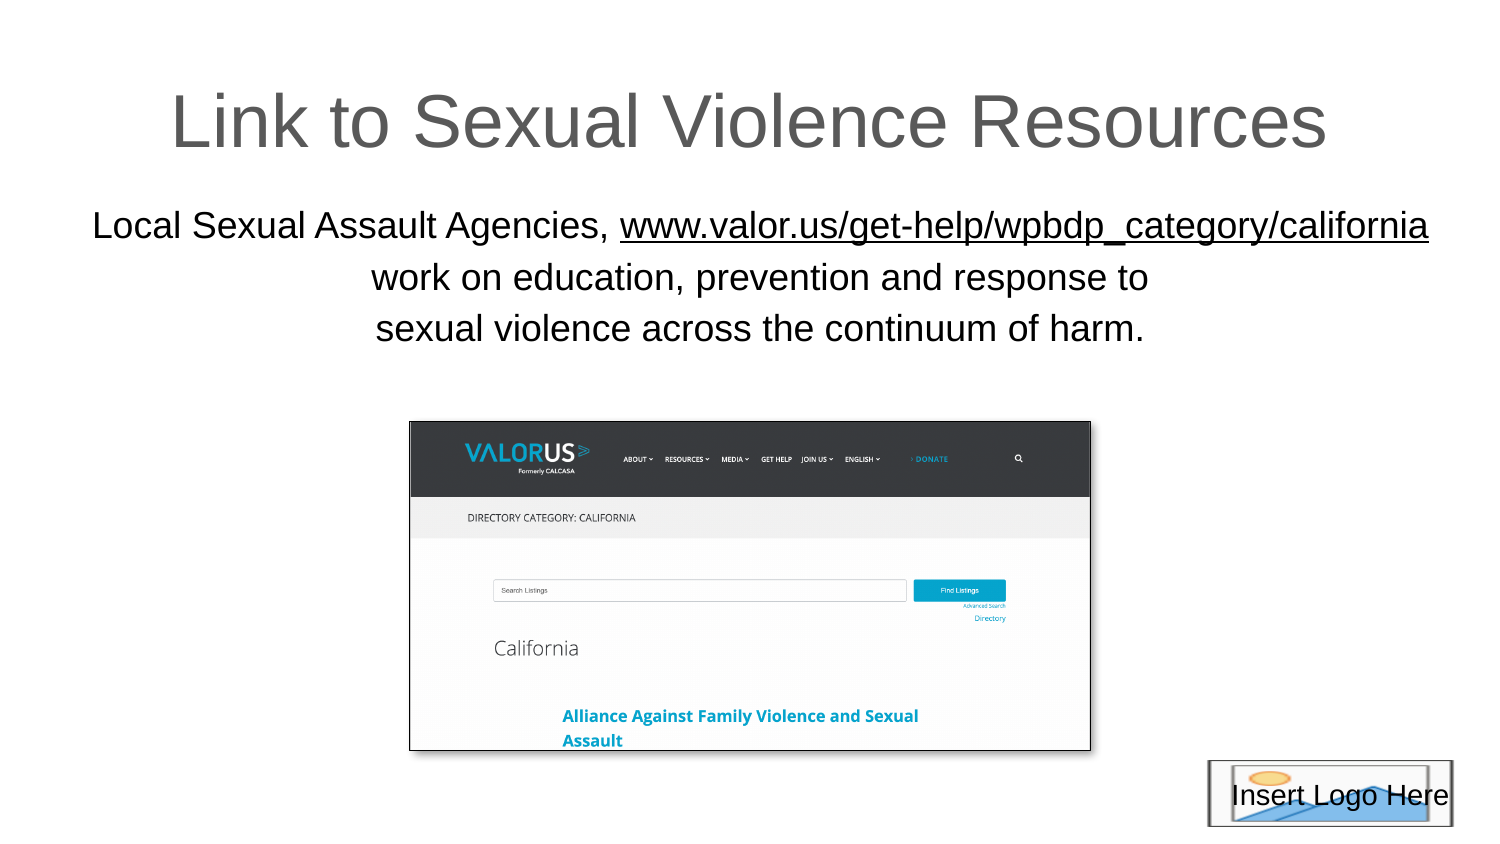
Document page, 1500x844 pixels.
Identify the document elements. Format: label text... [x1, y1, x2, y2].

title Link to Sexual Violence Resources [37, 75, 1463, 195]
picture [1199, 757, 1463, 831]
subtitle Local Sexual Assault Agencies, www.valor.us/get-help/wpbdp_category/california work on education, prevention and response to sexual violence across the continuum of harm. [37, 195, 1463, 676]
picture [410, 421, 1090, 751]
